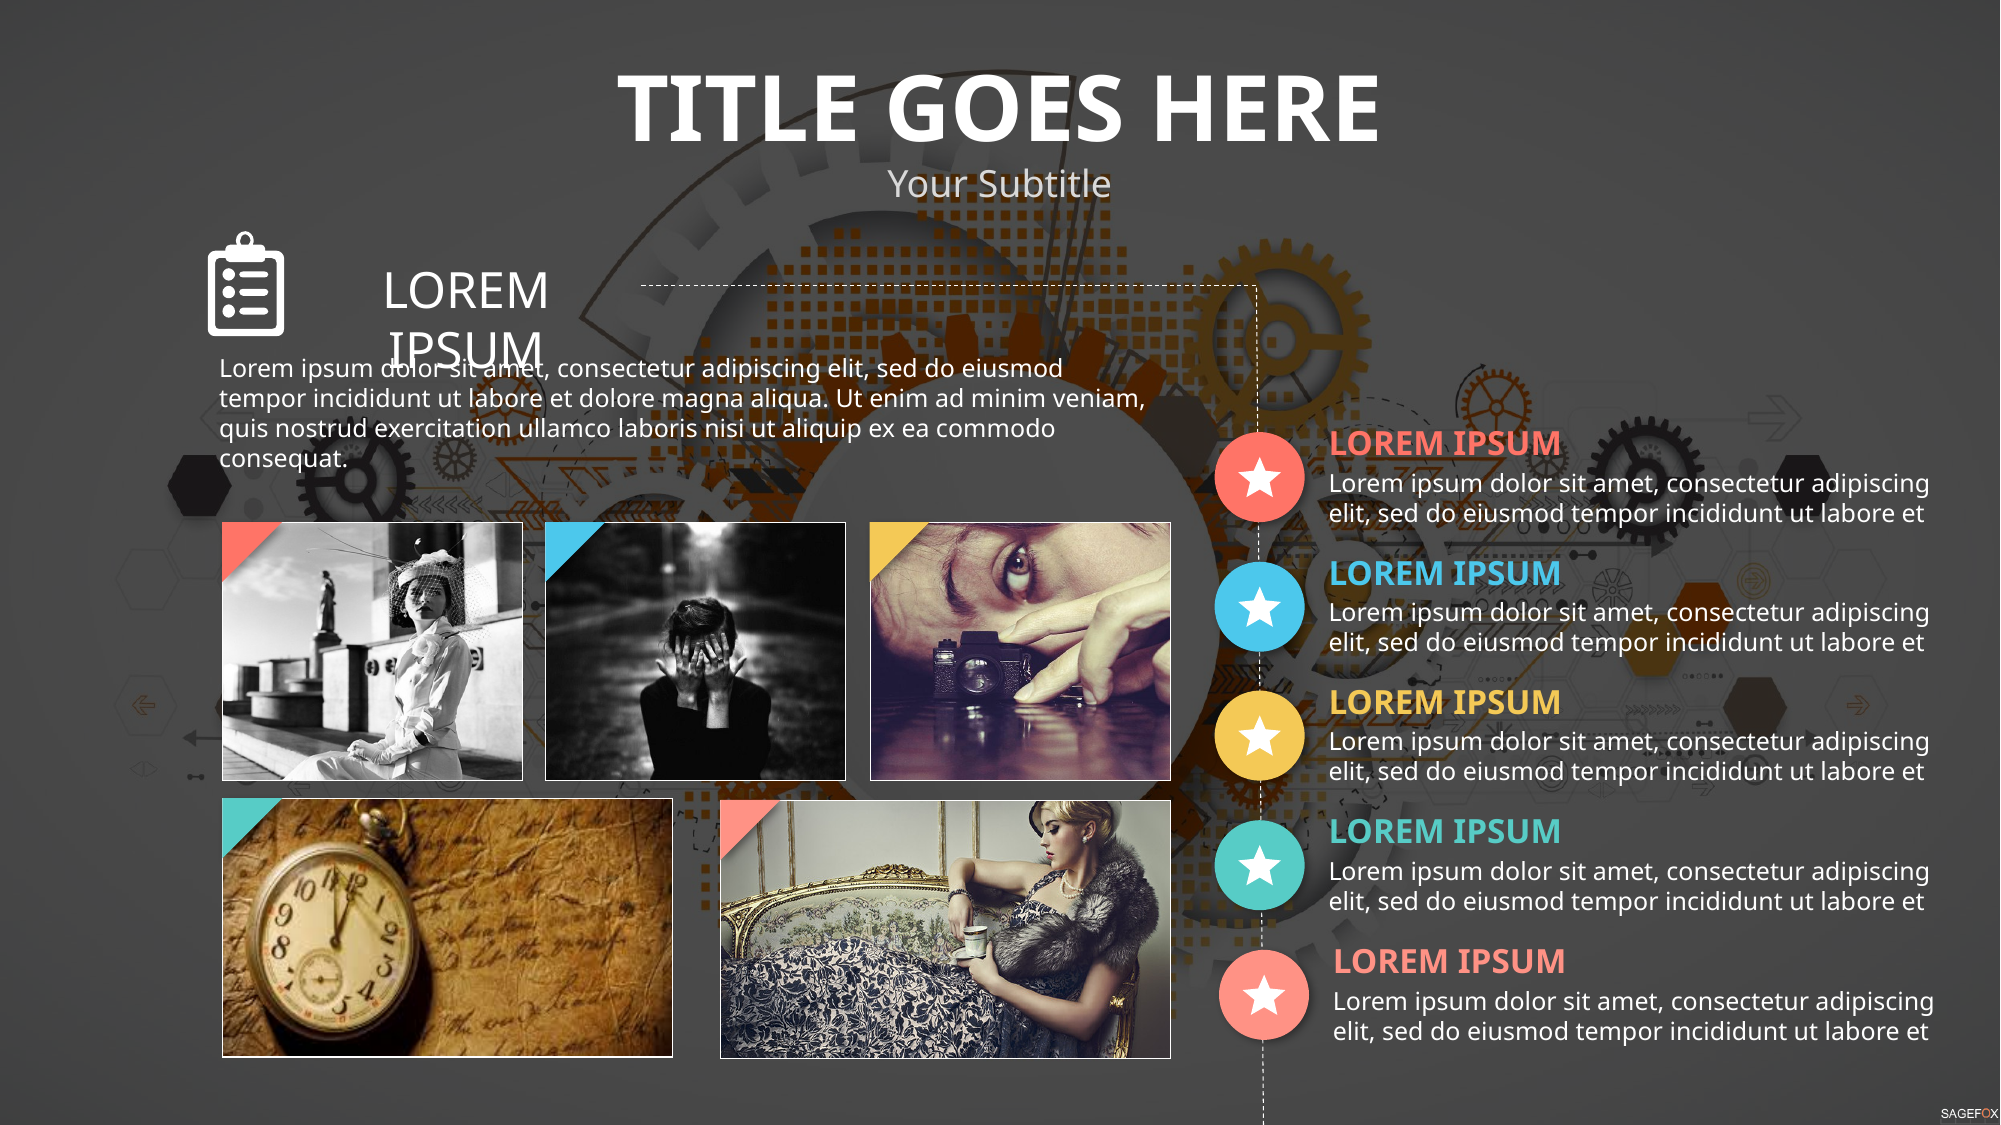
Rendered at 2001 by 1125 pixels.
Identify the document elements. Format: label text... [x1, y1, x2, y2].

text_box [1256, 652, 1264, 690]
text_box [1256, 781, 1264, 820]
text_box [719, 799, 1171, 1060]
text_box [1256, 1040, 1264, 1125]
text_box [1256, 523, 1264, 561]
text_box [544, 521, 608, 585]
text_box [1214, 432, 1305, 523]
text_box [221, 798, 673, 1058]
text_box TITLE GOES HERE Your Subtitle [548, 42, 1452, 212]
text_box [1214, 820, 1305, 911]
text_box LOREM IPSUM Lorem ipsum dolor sit amet, consectetur adipiscing elit, sed do eiusmod tempor incididunt ut labore et [1322, 935, 1958, 1050]
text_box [1218, 949, 1309, 1040]
text_box [221, 521, 285, 585]
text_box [207, 231, 285, 337]
text_box [869, 521, 1171, 782]
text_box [1256, 911, 1264, 949]
text_box [868, 521, 933, 585]
text_box [719, 798, 783, 863]
text_box [221, 797, 285, 861]
picture [0, 0, 2001, 1125]
text_box LOREM IPSUM [292, 250, 642, 344]
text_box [1256, 287, 1264, 432]
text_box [1214, 690, 1305, 781]
text_box LOREM IPSUM Lorem ipsum dolor sit amet, consectetur adipiscing elit, sed do eiusmod tempor incididunt ut labore et [1318, 675, 1953, 791]
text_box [1214, 561, 1305, 652]
text_box LOREM IPSUM Lorem ipsum dolor sit amet, consectetur adipiscing elit, sed do eiusmod tempor incididunt ut labore et [1318, 805, 1953, 921]
text_box [221, 521, 523, 782]
text_box Lorem ipsum dolor sit amet, consectetur adipiscing elit, sed do eiusmod tempor incididunt ut labore et dolore magna aliqua. Ut enim ad minim veniam, quis nostrud exercitation ullamco laboris nisi ut aliquip ex ea commodo consequat. [204, 344, 1168, 480]
text_box LOREM IPSUM Lorem ipsum dolor sit amet, consectetur adipiscing elit, sed do eiusmod tempor incididunt ut labore et [1318, 546, 1953, 662]
text_box [545, 521, 847, 782]
text_box LOREM IPSUM Lorem ipsum dolor sit amet, consectetur adipiscing elit, sed do eiusmod tempor incididunt ut labore et [1318, 417, 1953, 533]
